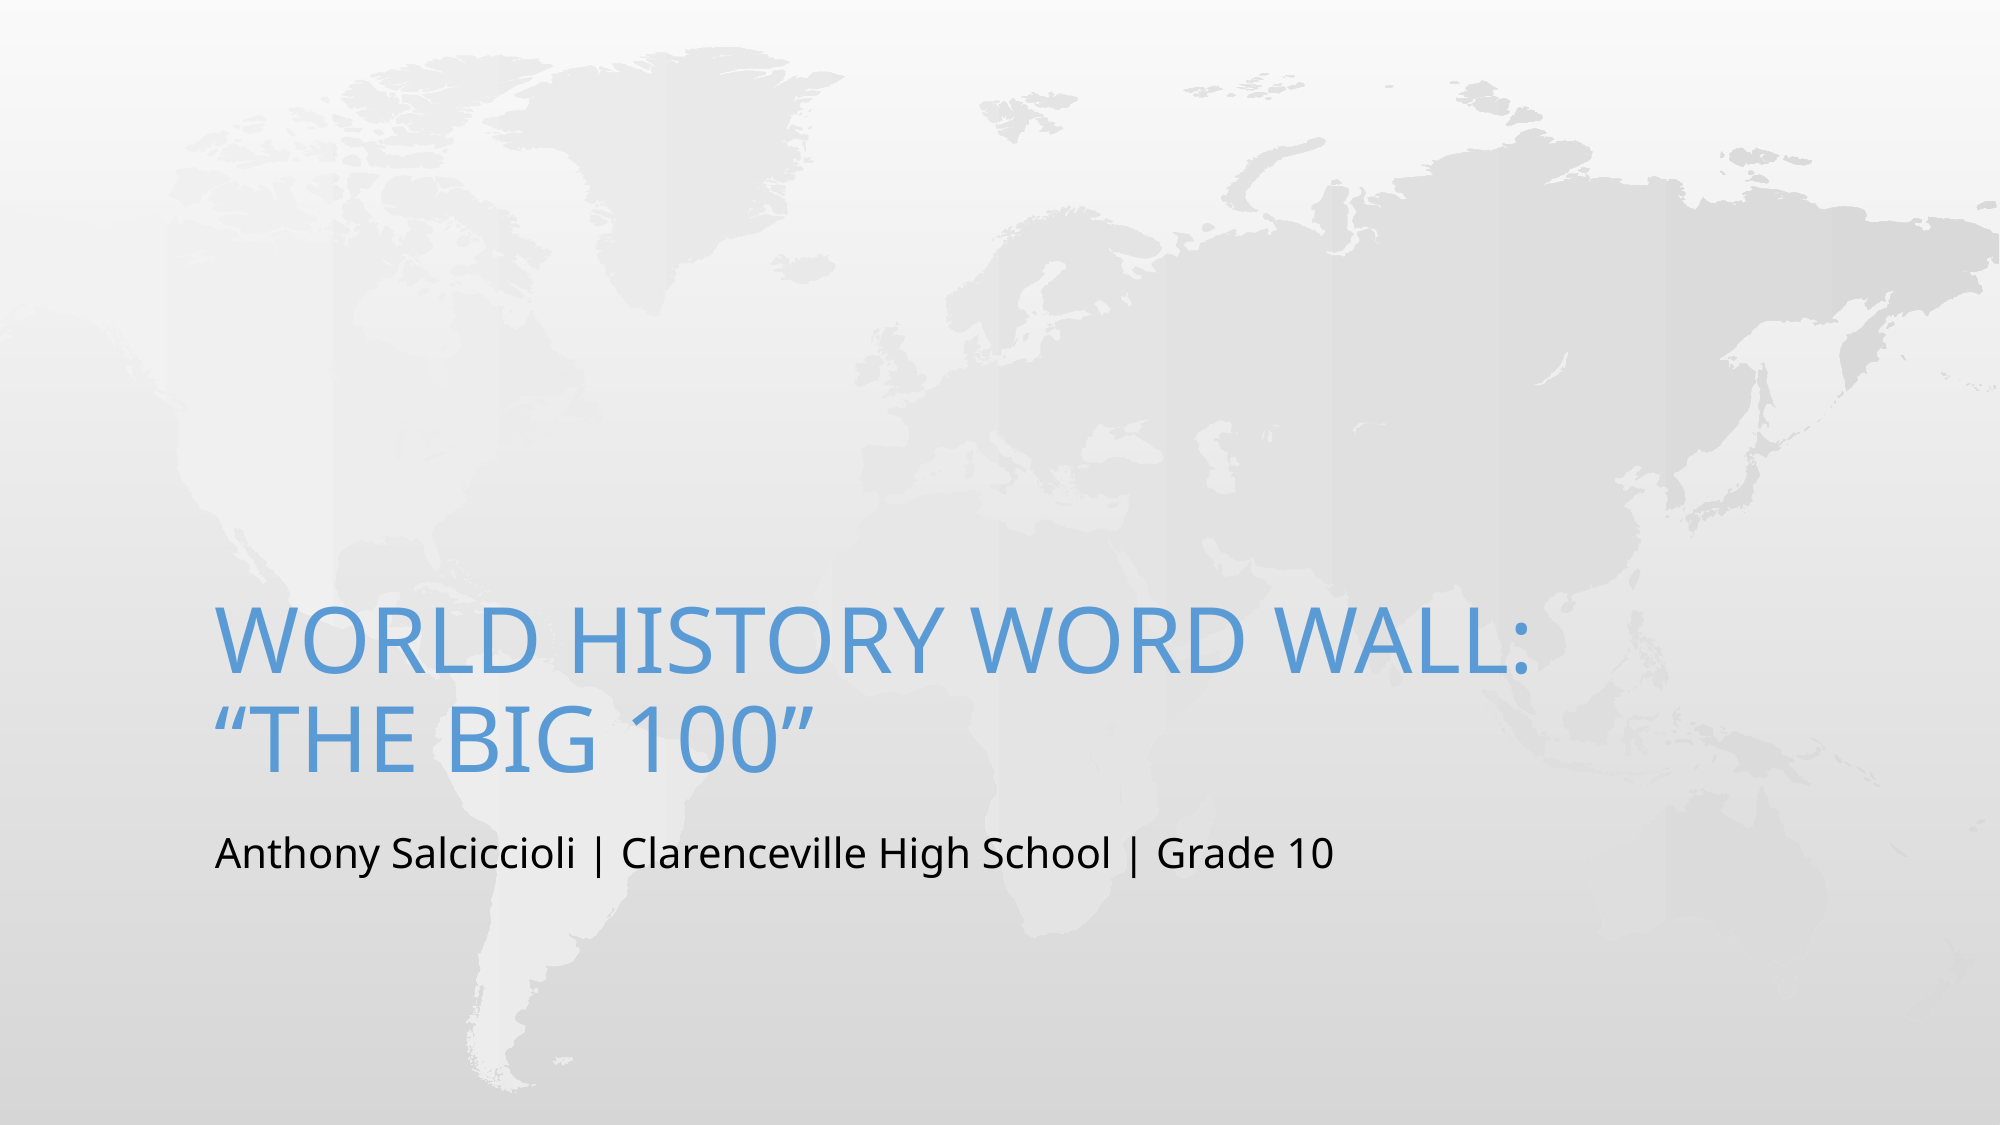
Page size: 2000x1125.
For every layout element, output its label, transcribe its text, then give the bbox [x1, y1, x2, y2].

title WORLD HISTORY WORD WALL: “the big 100” [199, 299, 1800, 800]
subtitle Anthony Salciccioli | Clarenceville High School | Grade 10 [199, 825, 1488, 1013]
